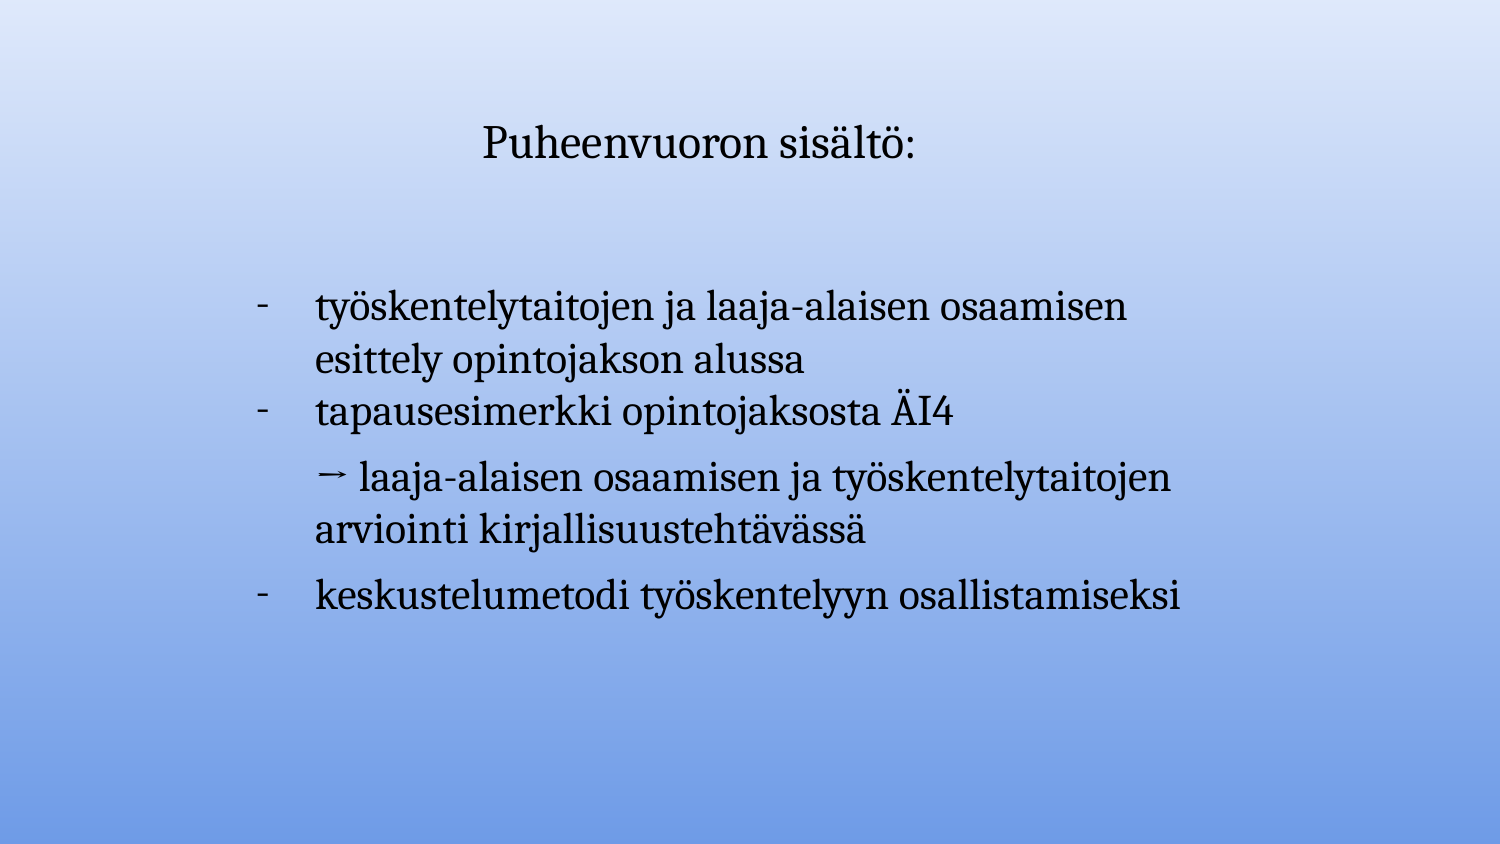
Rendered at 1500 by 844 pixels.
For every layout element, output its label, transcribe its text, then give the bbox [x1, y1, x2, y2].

subtitle työskentelytaitojen ja laaja-alaisen osaamisen esittely opintojakson alussa tapausesimerkki opintojaksosta ÄI4 → laaja-alaisen osaamisen ja työskentelytaitojen arviointi kirjallisuustehtävässä keskustelumetodi työskentelyyn osallistamiseksi [225, 261, 1275, 478]
title Puheenvuoron sisältö: [62, 95, 1338, 277]
